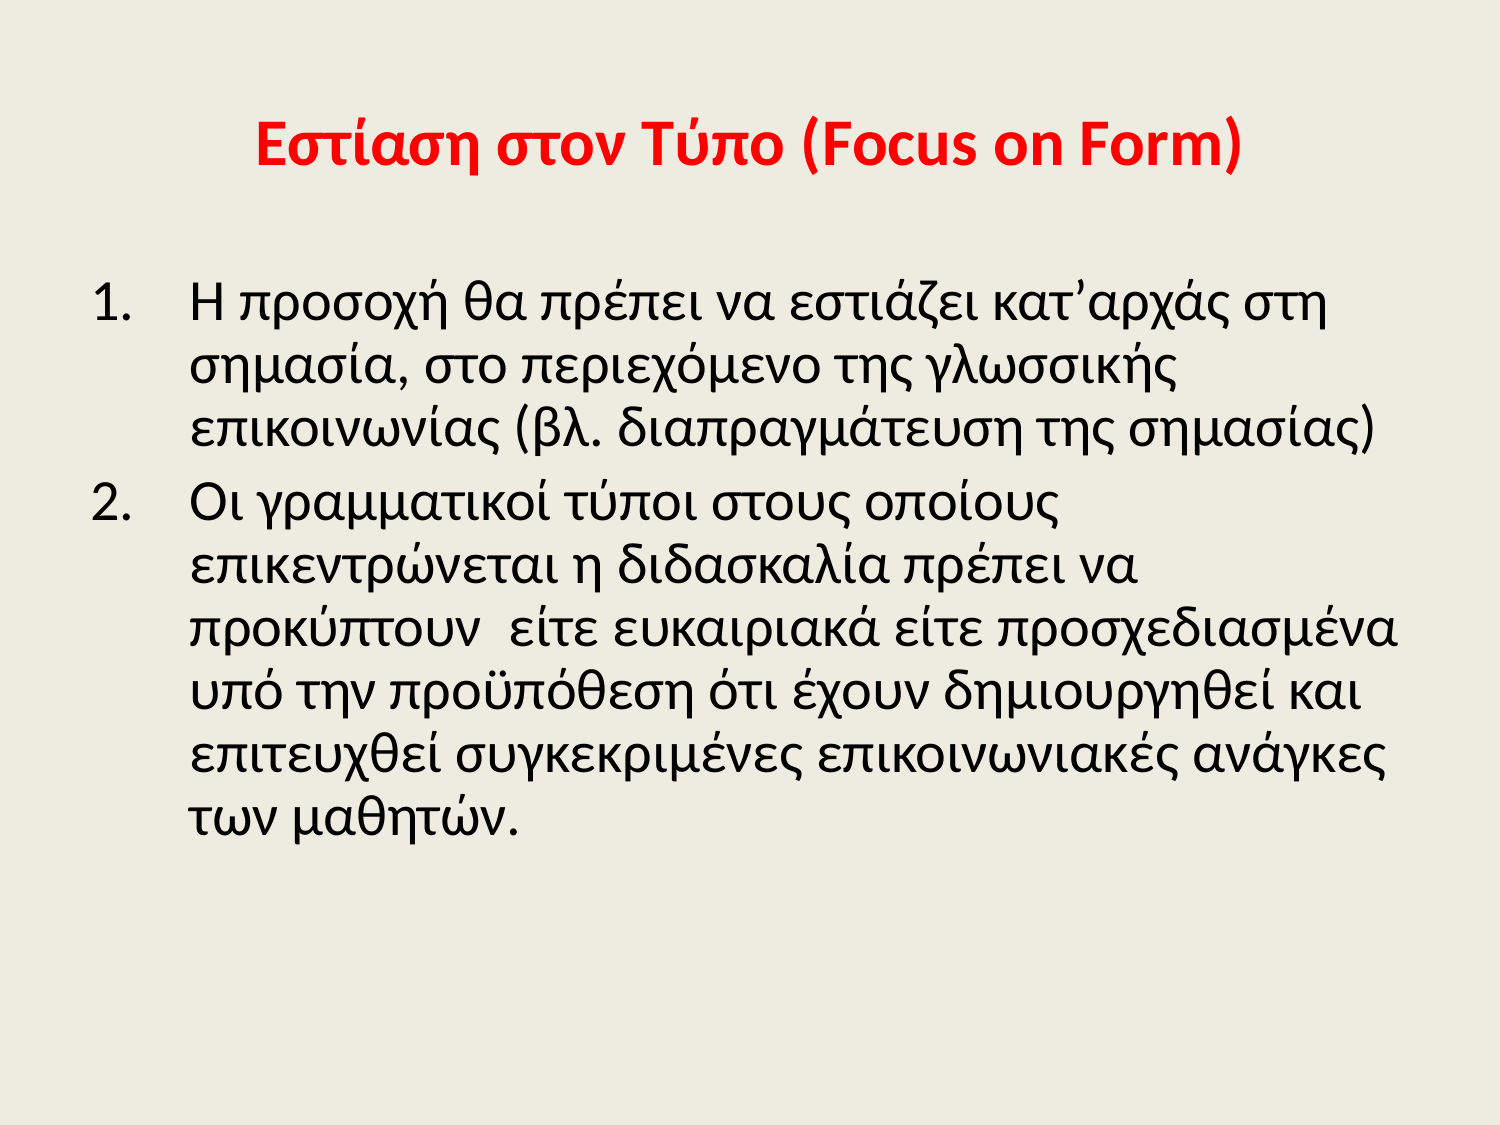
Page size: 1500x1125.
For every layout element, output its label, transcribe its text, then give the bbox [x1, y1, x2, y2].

list Η προσοχή θα πρέπει να εστιάζει κατ’αρχάς στη σημασία, στο περιεχόμενο της γλωσσικής επικοινωνίας (βλ. διαπραγμάτευση της σημασίας) Οι γραμματικοί τύποι στους οποίους επικεντρώνεται η διδασκαλία πρέπει να προκύπτουν είτε ευκαιριακά είτε προσχεδιασμένα υπό την προϋπόθεση ότι έχουν δημιουργηθεί και επιτευχθεί συγκεκριμένες επικοινωνιακές ανάγκες των μαθητών. [75, 262, 1425, 1005]
title Εστίαση στον Τύπο (Focus on Form) [75, 45, 1425, 233]
